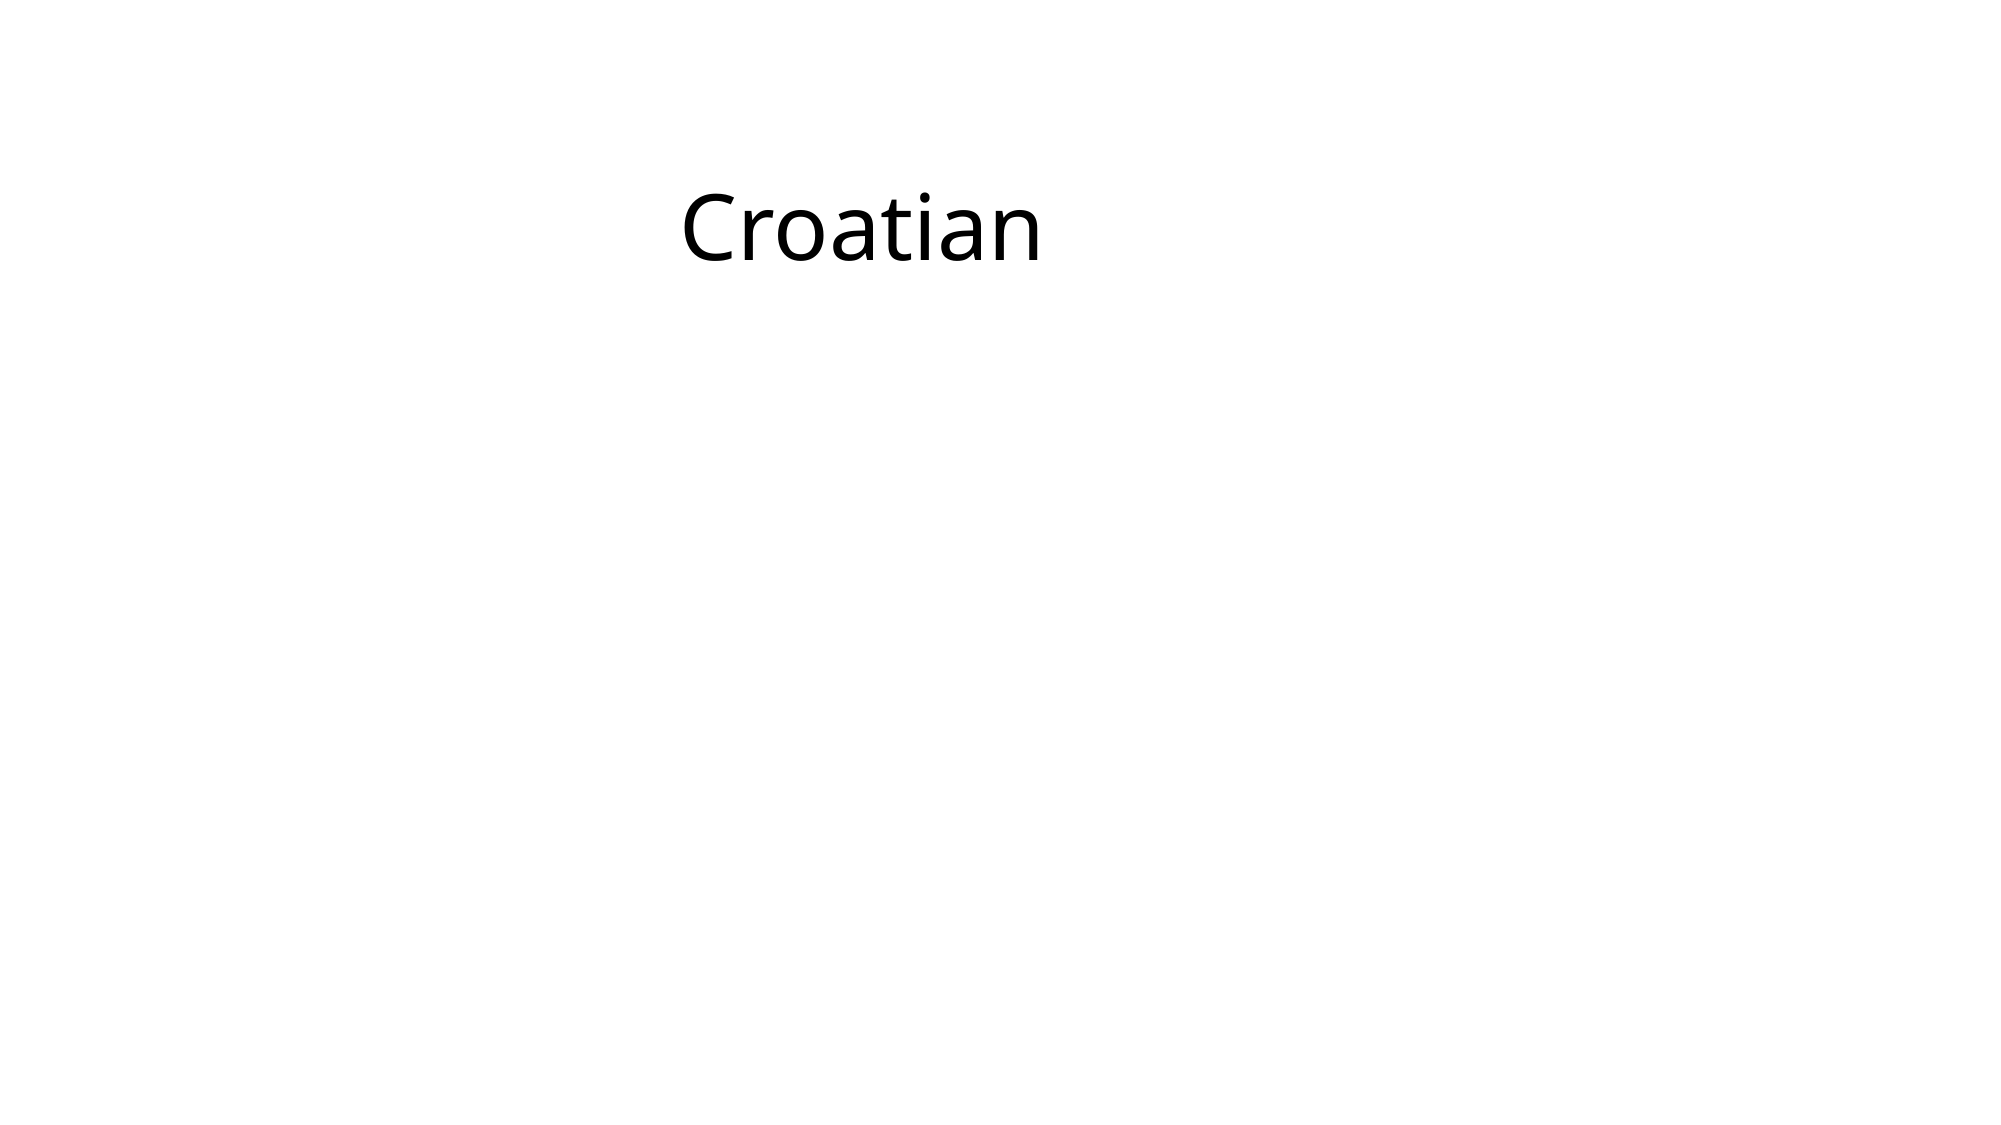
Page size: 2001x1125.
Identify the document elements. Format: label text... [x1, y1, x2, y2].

title Croatian [0, 173, 1725, 642]
